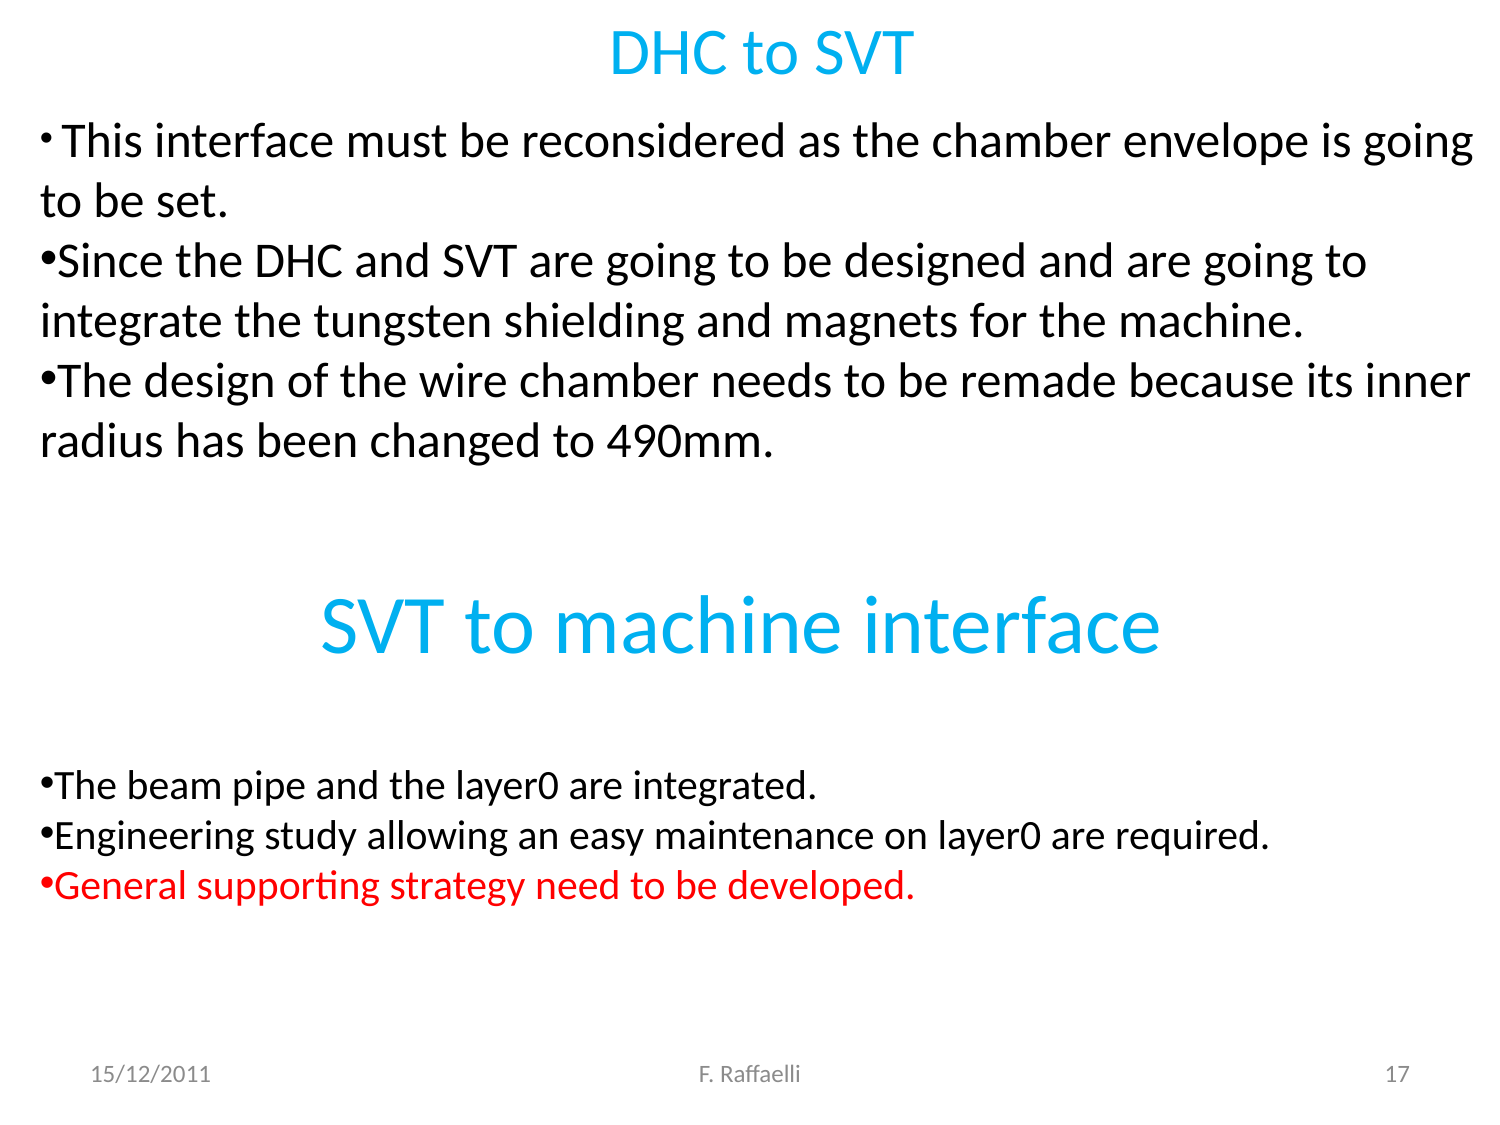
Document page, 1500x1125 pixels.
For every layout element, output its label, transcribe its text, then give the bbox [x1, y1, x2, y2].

text_box The beam pipe and the layer0 are integrated. Engineering study allowing an easy maintenance on layer0 are required. General supporting strategy need to be developed. [24, 750, 1425, 915]
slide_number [75, 1042, 425, 1103]
slide_number 17 [1074, 1042, 1425, 1103]
footer F. Raffaelli [512, 1042, 988, 1103]
subtitle DHC to SVT [50, 0, 1475, 99]
text_box SVT to machine interface [305, 562, 1215, 678]
text_box This interface must be reconsidered as the chamber envelope is going to be set. Since the DHC and SVT are going to be designed and are going to integrate the tungsten shielding and magnets for the machine. The design of the wire chamber needs to be remade because its inner radius has been changed to 490mm. [24, 99, 1500, 475]
